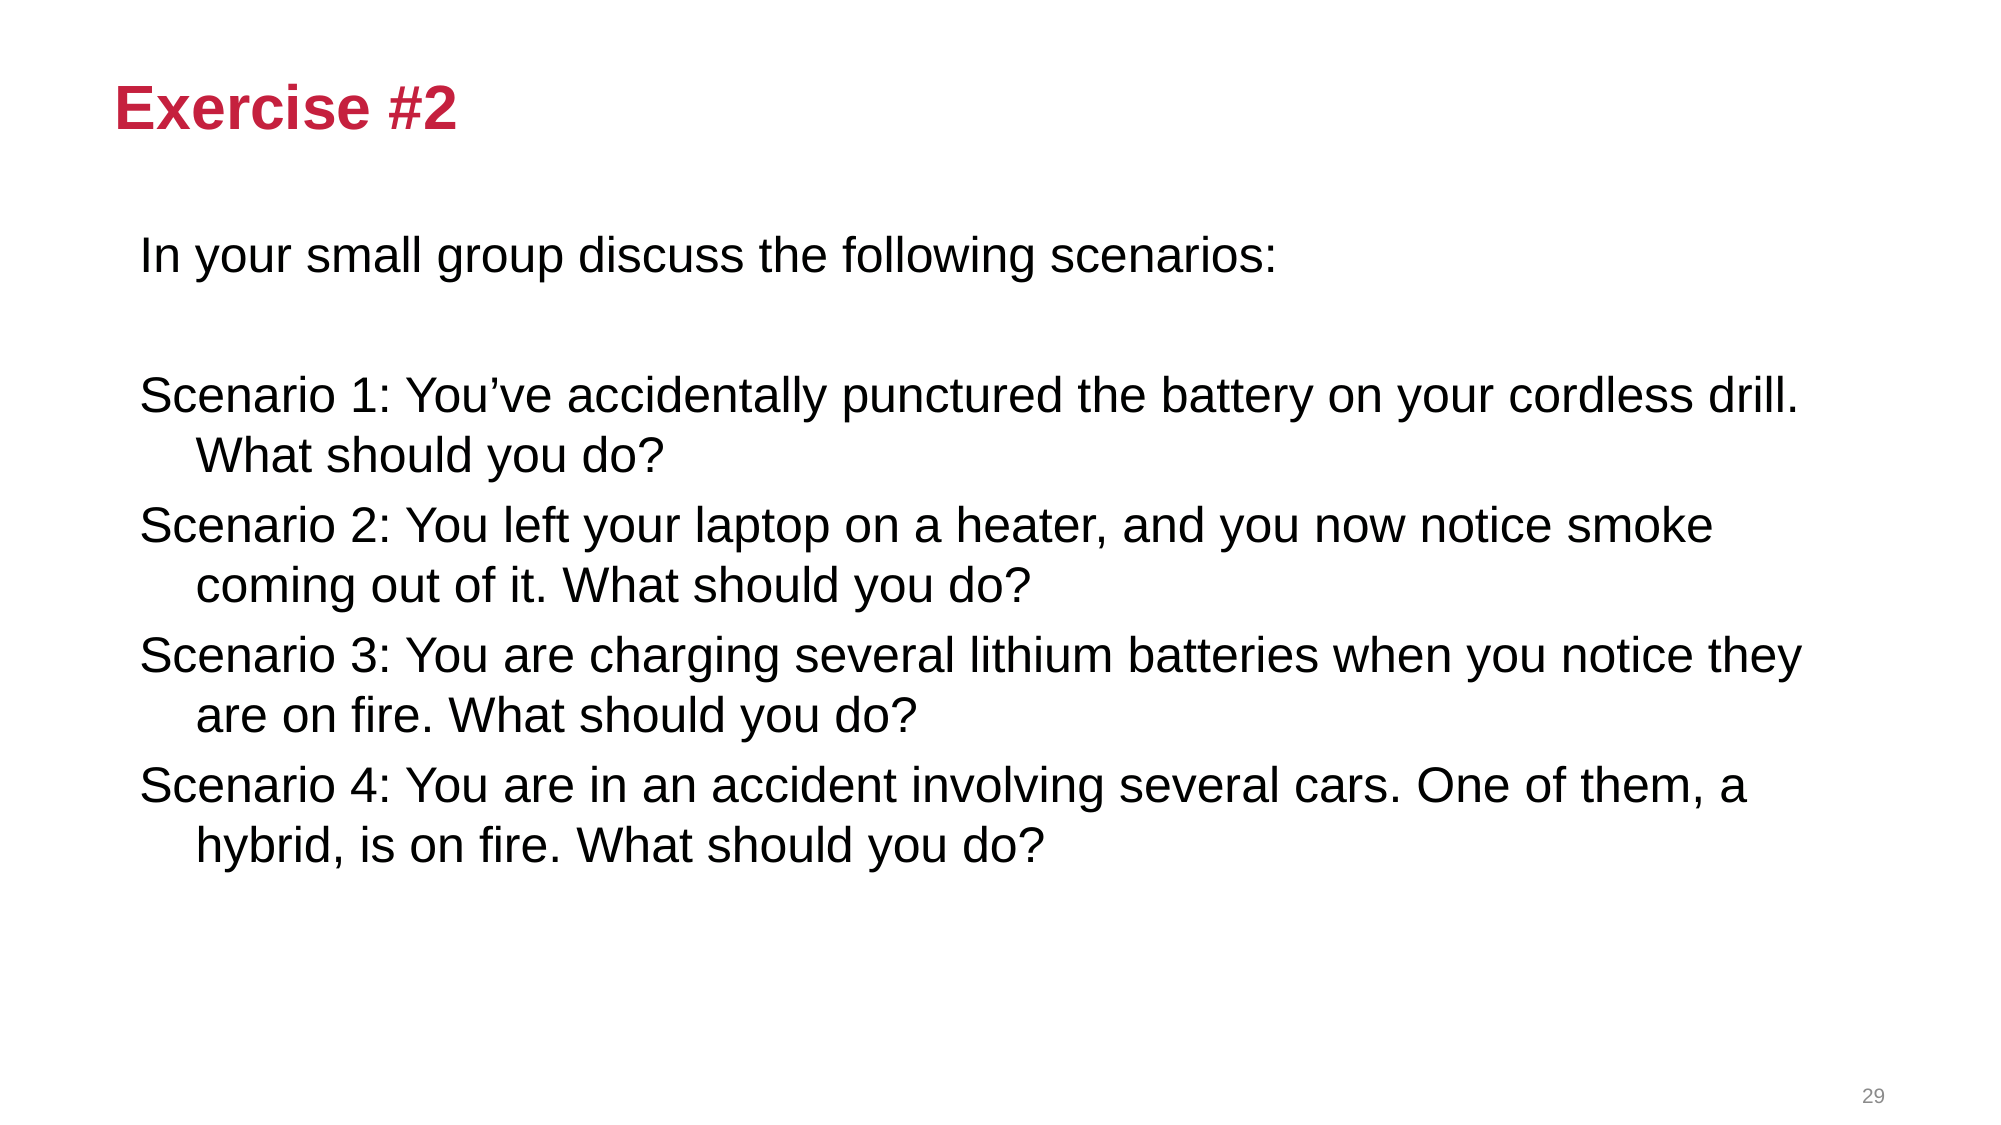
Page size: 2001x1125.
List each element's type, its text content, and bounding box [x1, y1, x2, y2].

list In your small group discuss the following scenarios: Scenario 1: You’ve accidentally punctured the battery on your cordless drill. What should you do? Scenario 2: You left your laptop on a heater, and you now notice smoke coming out of it. What should you do? Scenario 3: You are charging several lithium batteries when you notice they are on fire. What should you do? Scenario 4: You are in an accident involving several cars. One of them, a hybrid, is on fire. What should you do? [124, 214, 1883, 1008]
title Exercise #2 [99, 71, 1450, 151]
slide_number 29 [1433, 1064, 1900, 1125]
